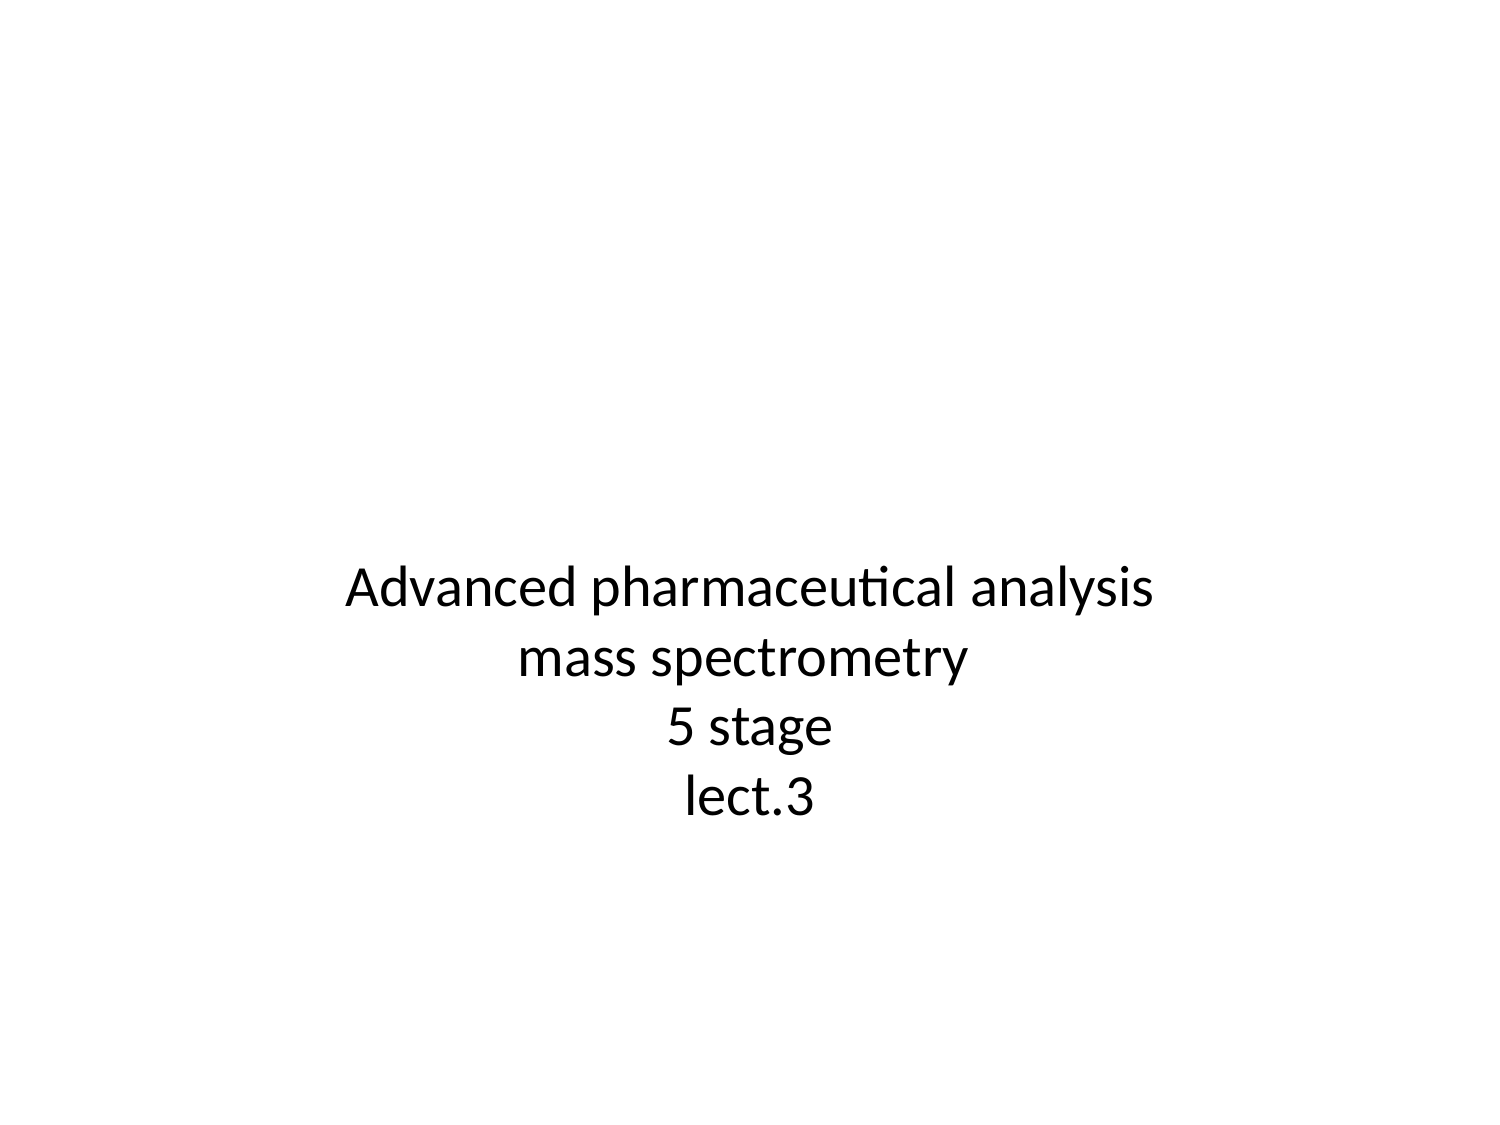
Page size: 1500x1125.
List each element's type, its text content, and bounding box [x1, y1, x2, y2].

title Advanced pharmaceutical analysis mass spectrometry 5 stage lect.3 [75, 45, 1425, 1125]
